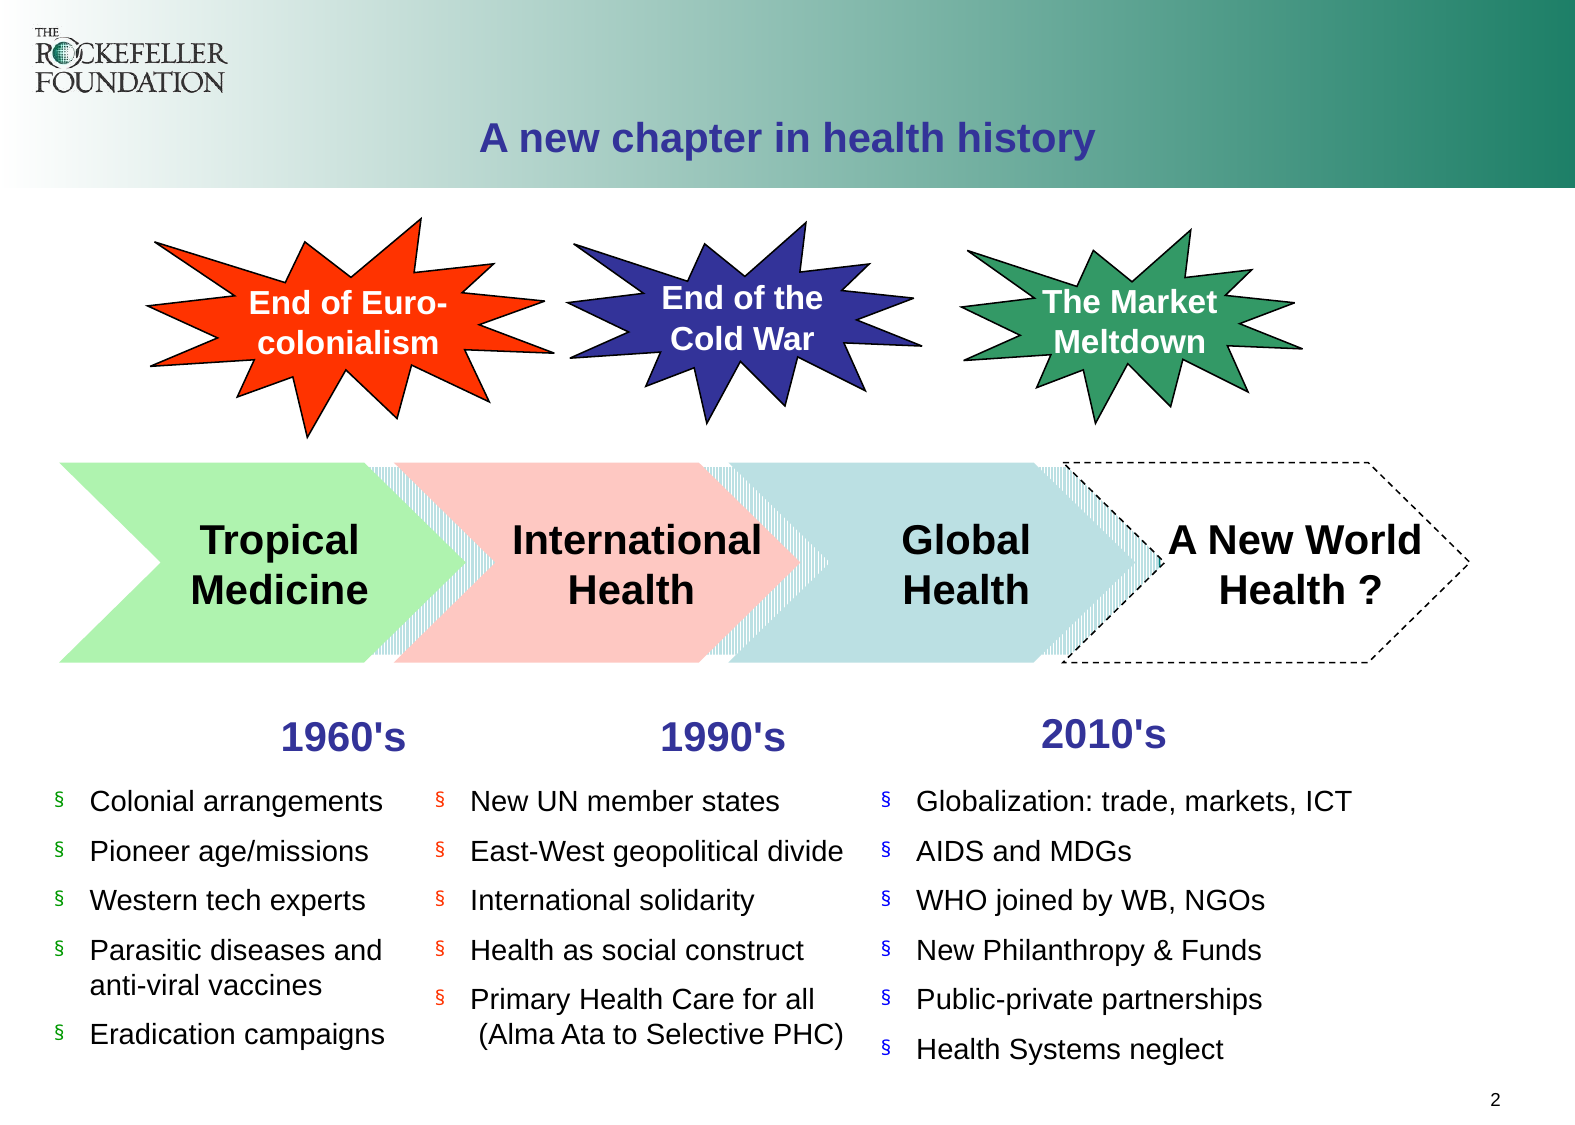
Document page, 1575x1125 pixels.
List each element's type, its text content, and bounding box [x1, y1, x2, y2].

text_box [1040, 467, 1159, 655]
text_box 1960's [265, 702, 437, 768]
text_box Tropical Medicine [59, 462, 466, 663]
text_box 1990's [645, 702, 817, 768]
text_box [705, 467, 829, 655]
text_box Globalization: trade, markets, ICT AIDS and MDGs WHO joined by WB, NGOs New Philanthropy & Funds Public-private partnerships Health Systems neglect [866, 774, 1431, 1073]
text_box Global Health [728, 462, 1136, 663]
text_box A New World Health ? [1062, 462, 1470, 663]
text_box International Health [393, 462, 801, 663]
text_box A new chapter in health history [78, 45, 1497, 233]
text_box 2010's [1026, 699, 1198, 765]
text_box Colonial arrangements Pioneer age/missions Western tech experts Parasitic diseases and anti-viral vaccines Eradication campaigns [39, 774, 420, 1058]
text_box The Market Meltdown [961, 233, 1303, 424]
text_box End of the Cold War [567, 233, 923, 424]
picture [32, 24, 231, 100]
text_box New UN member states East-West geopolitical divide International solidarity Health as social construct Primary Health Care for all (Alma Ata to Selective PHC) [420, 774, 906, 1108]
text_box [370, 467, 494, 655]
text_box End of Euro- colonialism [147, 233, 555, 438]
text_box ? [1159, 558, 1164, 567]
